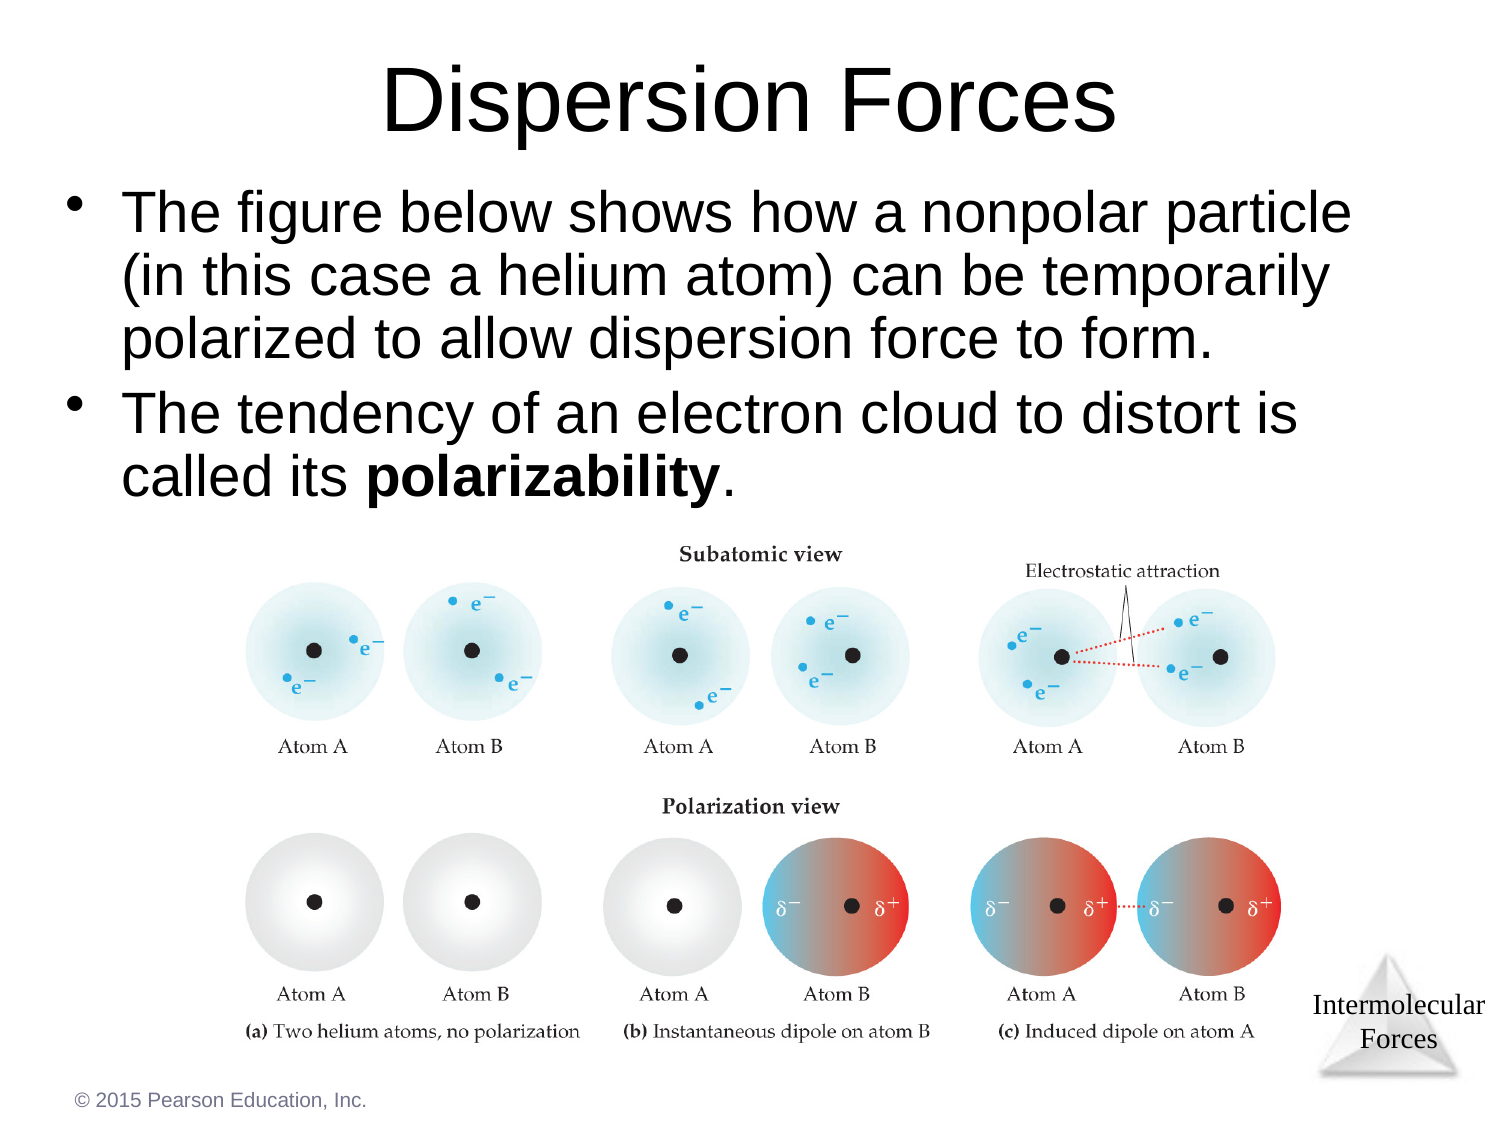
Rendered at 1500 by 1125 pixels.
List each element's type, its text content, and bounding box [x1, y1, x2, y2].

title Dispersion Forces [112, 1, 1388, 174]
picture [237, 537, 1500, 1125]
list The figure below shows how a nonpolar particle (in this case a helium atom) can be temporarily polarized to allow dispersion force to form. The tendency of an electron cloud to distort is called its polarizability. [50, 174, 1488, 515]
